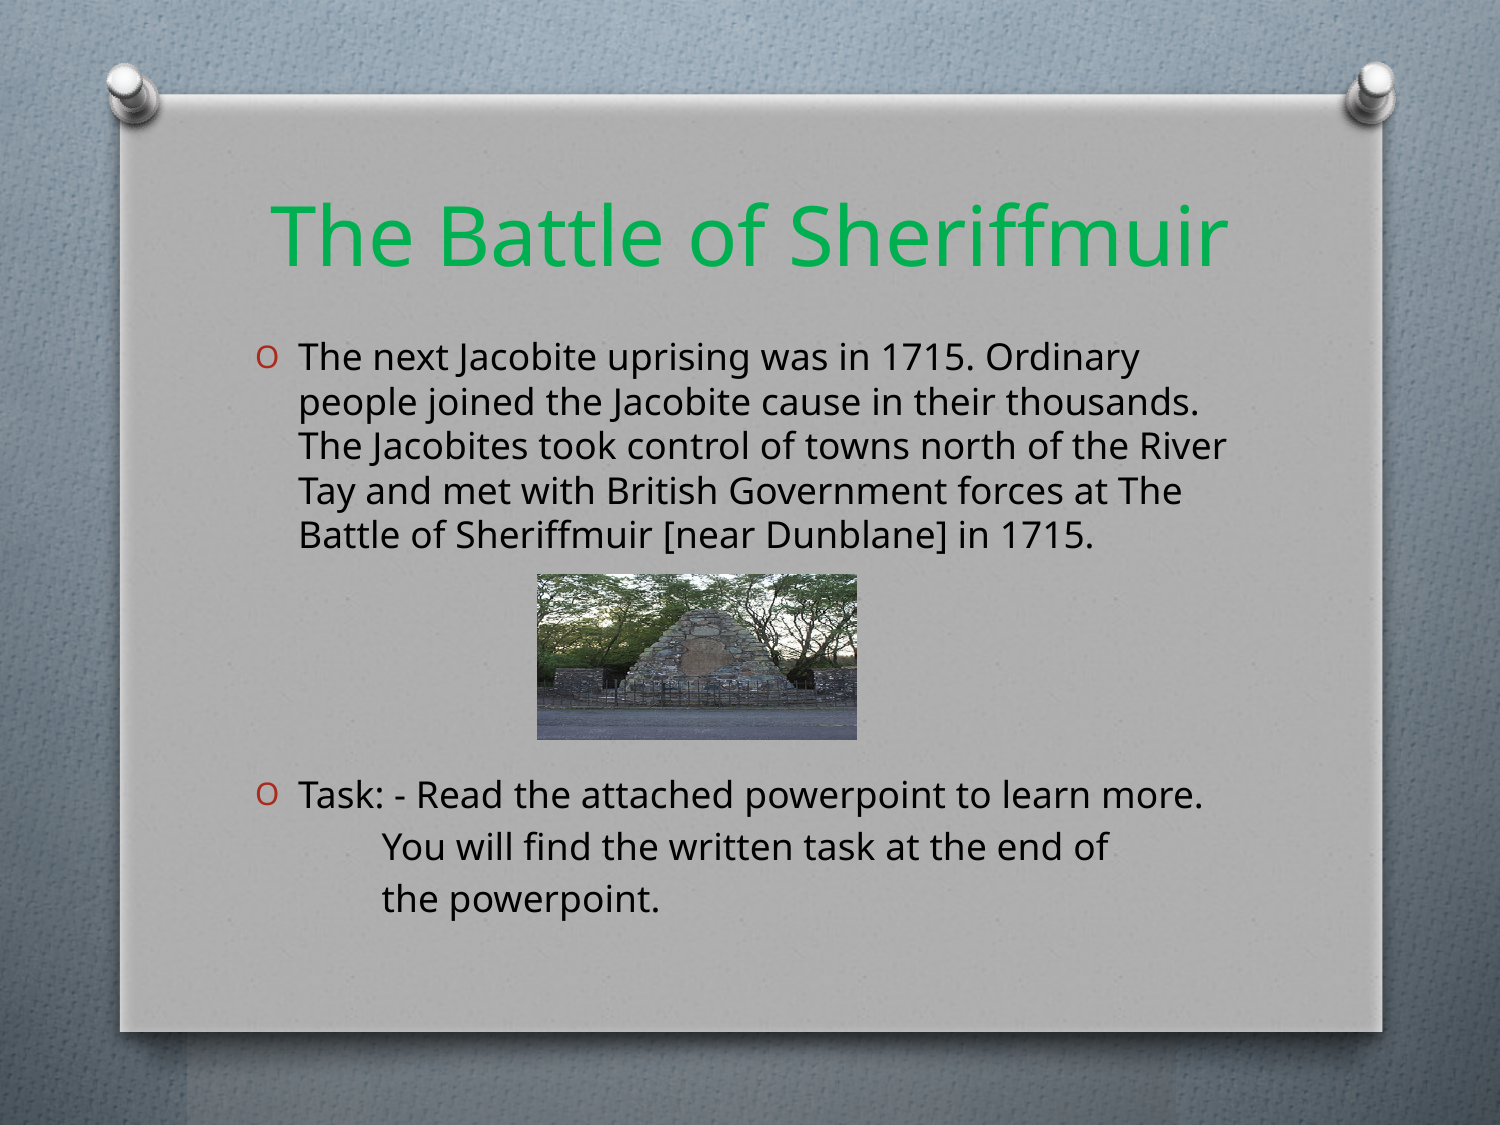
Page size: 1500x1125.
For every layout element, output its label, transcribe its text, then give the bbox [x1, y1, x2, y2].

list The next Jacobite uprising was in 1715. Ordinary people joined the Jacobite cause in their thousands. The Jacobites took control of towns north of the River Tay and met with British Government forces at The Battle of Sheriffmuir [near Dunblane] in 1715. Task: - Read the attached powerpoint to learn more. You will find the written task at the end of the powerpoint. [240, 326, 1257, 939]
picture [537, 573, 857, 740]
picture [75, 29, 198, 153]
title The Battle of Sheriffmuir [179, 134, 1323, 332]
picture [1317, 35, 1439, 156]
